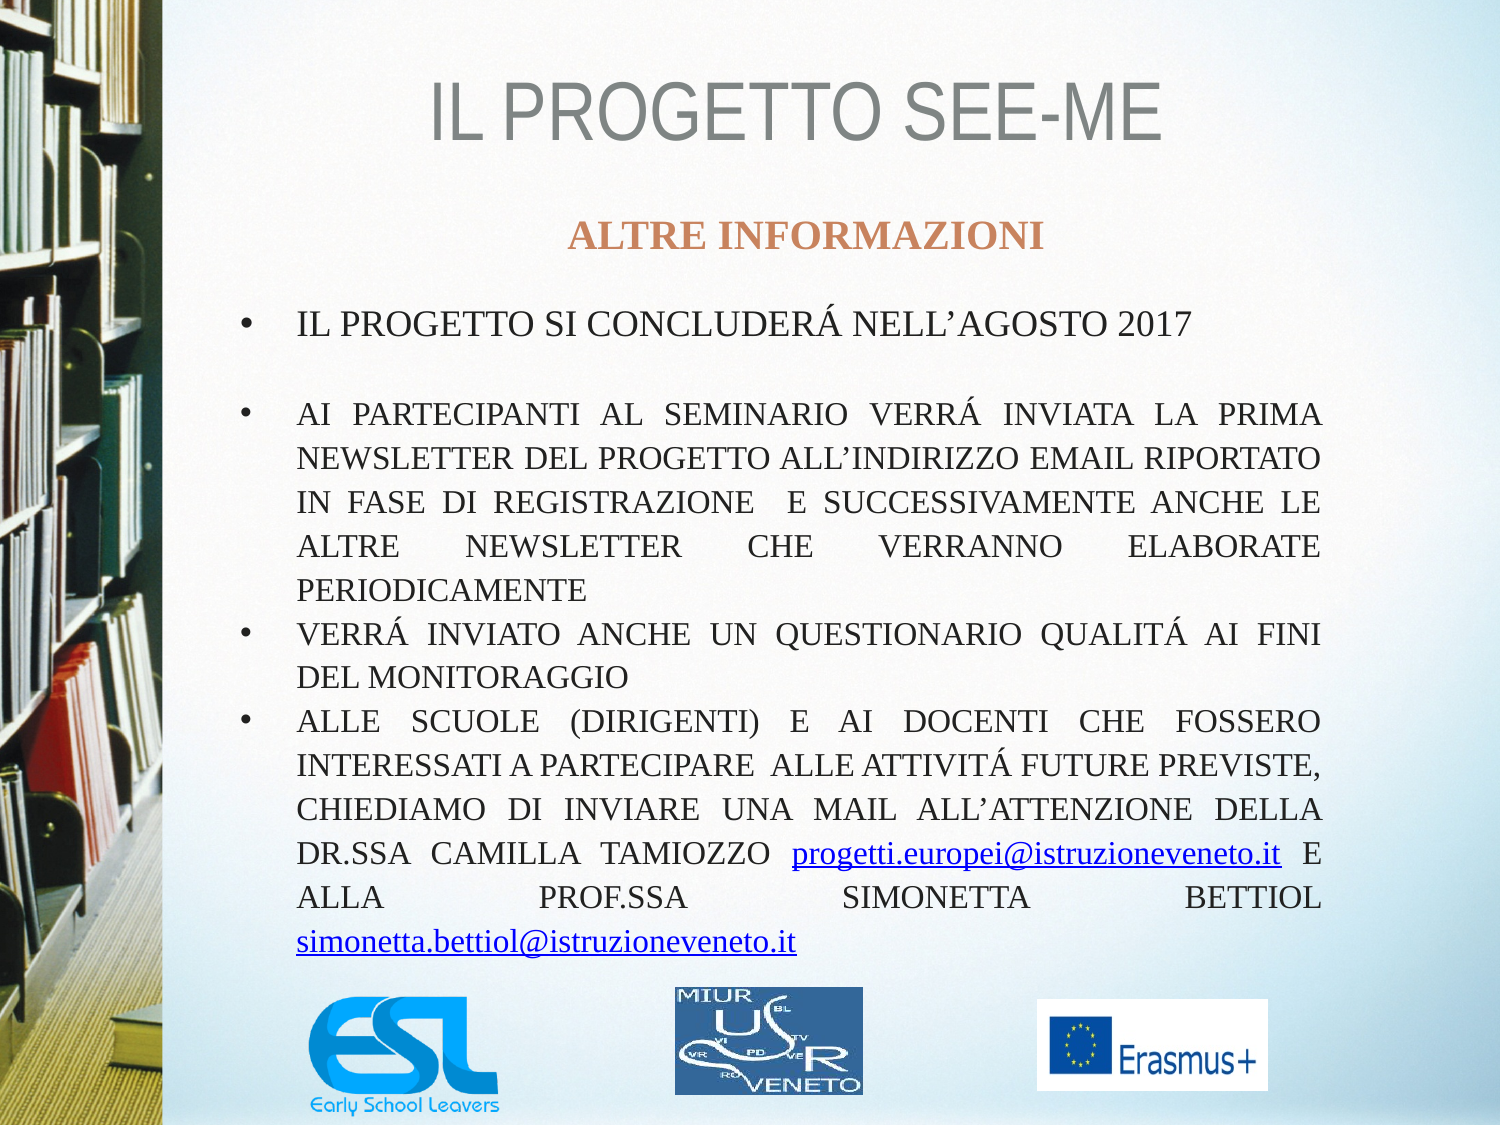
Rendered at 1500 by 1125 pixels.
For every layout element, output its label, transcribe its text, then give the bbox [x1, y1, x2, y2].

subtitle ALTRE INFORMAZIONI [225, 200, 1388, 300]
list IL PROGETTO SI CONCLUDERÁ NELL’AGOSTO 2017 AI PARTECIPANTI AL SEMINARIO VERRÁ INVIATA LA PRIMA NEWSLETTER DEL PROGETTO ALL’INDIRIZZO EMAIL RIPORTATO IN FASE DI REGISTRAZIONE E SUCCESSIVAMENTE ANCHE LE ALTRE NEWSLETTER CHE VERRANNO ELABORATE PERIODICAMENTE VERRÁ INVIATO ANCHE UN QUESTIONARIO QUALITÁ AI FINI DEL MONITORAGGIO ALLE SCUOLE (DIRIGENTI) E AI DOCENTI CHE FOSSERO INTERESSATI A PARTECIPARE ALLE ATTIVITÁ FUTURE PREVISTE, CHIEDIAMO DI INVIARE UNA MAIL ALL’ATTENZIONE DELLA DR.SSA CAMILLA TAMIOZZO progetti.europei@istruzioneveneto.it E ALLA PROF.SSA SIMONETTA BETTIOL simonetta.bettiol@istruzioneveneto.it [225, 300, 1338, 1000]
picture [0, 0, 1500, 1125]
title IL PROGETTO SEE-ME [225, 50, 1388, 163]
